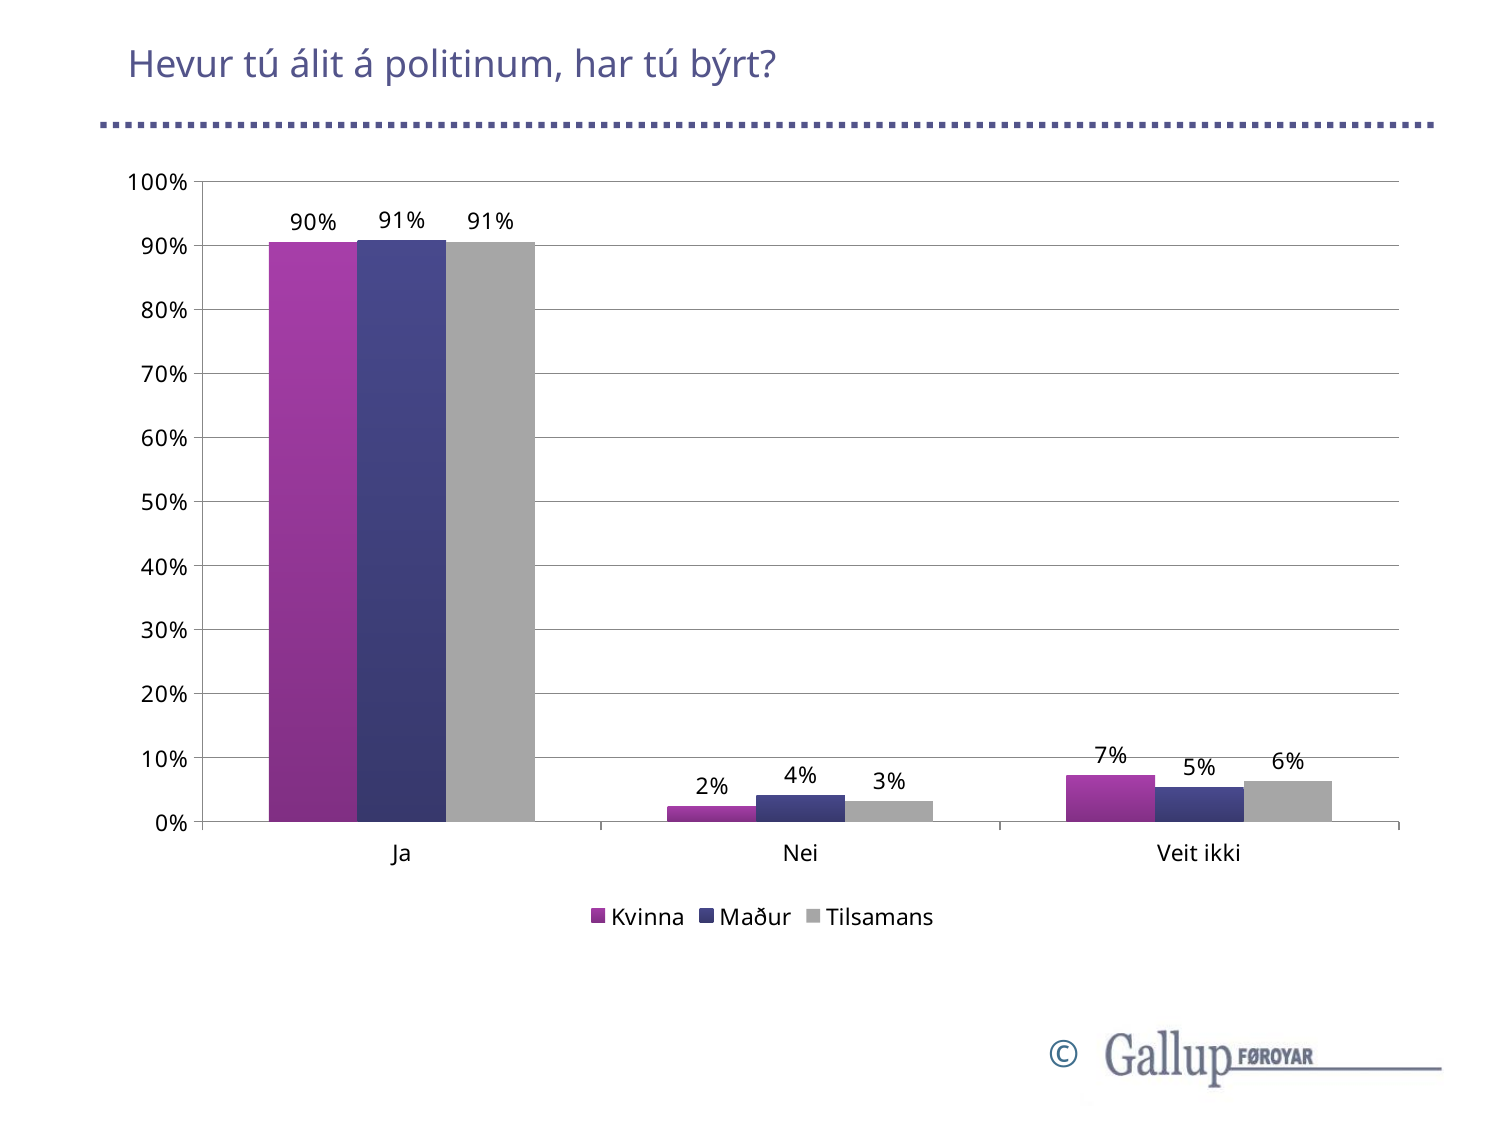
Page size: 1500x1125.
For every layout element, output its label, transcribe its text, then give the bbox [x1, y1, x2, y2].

chart [100, 149, 1426, 938]
title Hevur tú álit á politinum, har tú býrt? [112, 12, 1439, 113]
picture [1080, 999, 1444, 1106]
